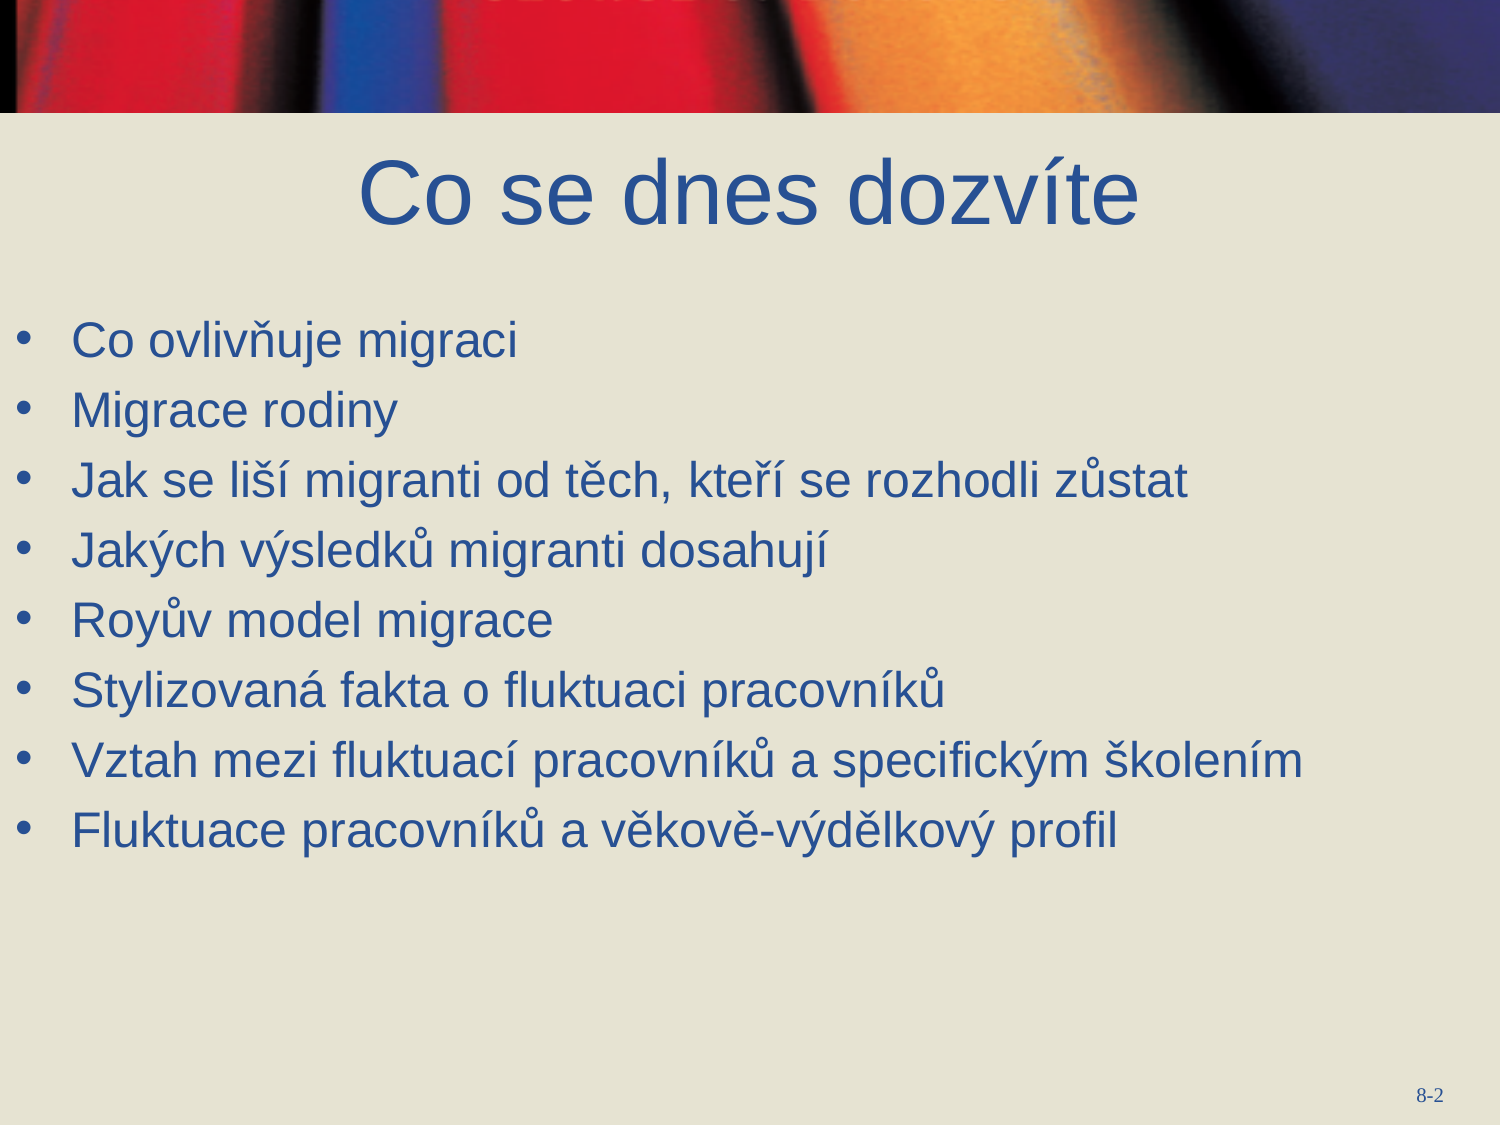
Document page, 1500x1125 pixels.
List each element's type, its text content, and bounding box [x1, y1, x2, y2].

list Co ovlivňuje migraci Migrace rodiny Jak se liší migranti od těch, kteří se rozhodli zůstat Jakých výsledků migranti dosahují Royův model migrace Stylizovaná fakta o fluktuaci pracovníků Vztah mezi fluktuací pracovníků a specifickým školením Fluktuace pracovníků a věkově-výdělkový profil [0, 299, 1500, 1063]
title Co se dnes dozvíte [0, 112, 1500, 251]
picture [0, 0, 1500, 112]
